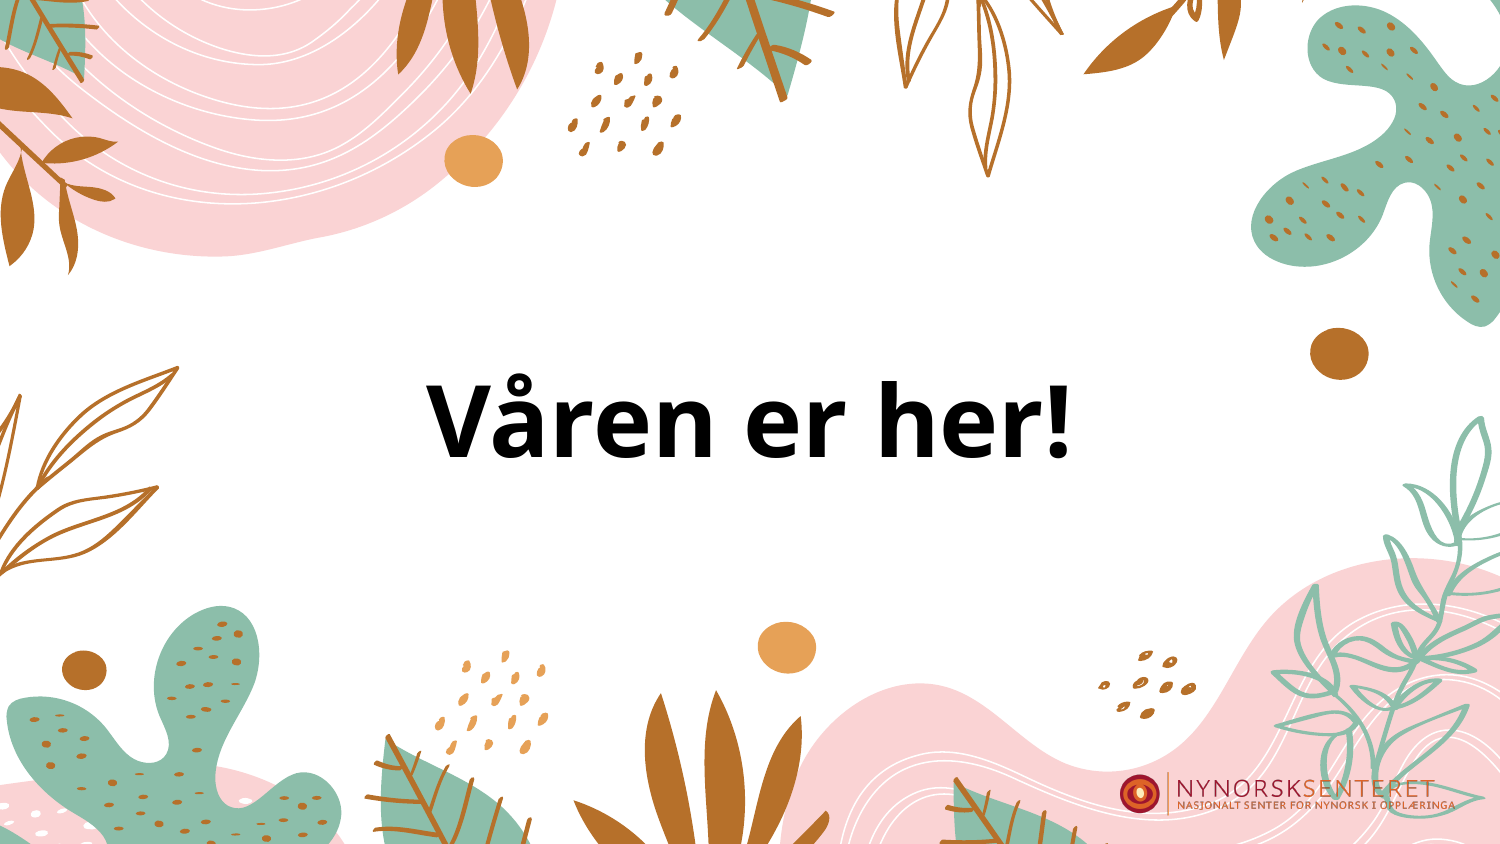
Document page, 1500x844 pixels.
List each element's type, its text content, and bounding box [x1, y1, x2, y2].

picture [1105, 757, 1471, 831]
title Våren er her! [117, 155, 1383, 493]
